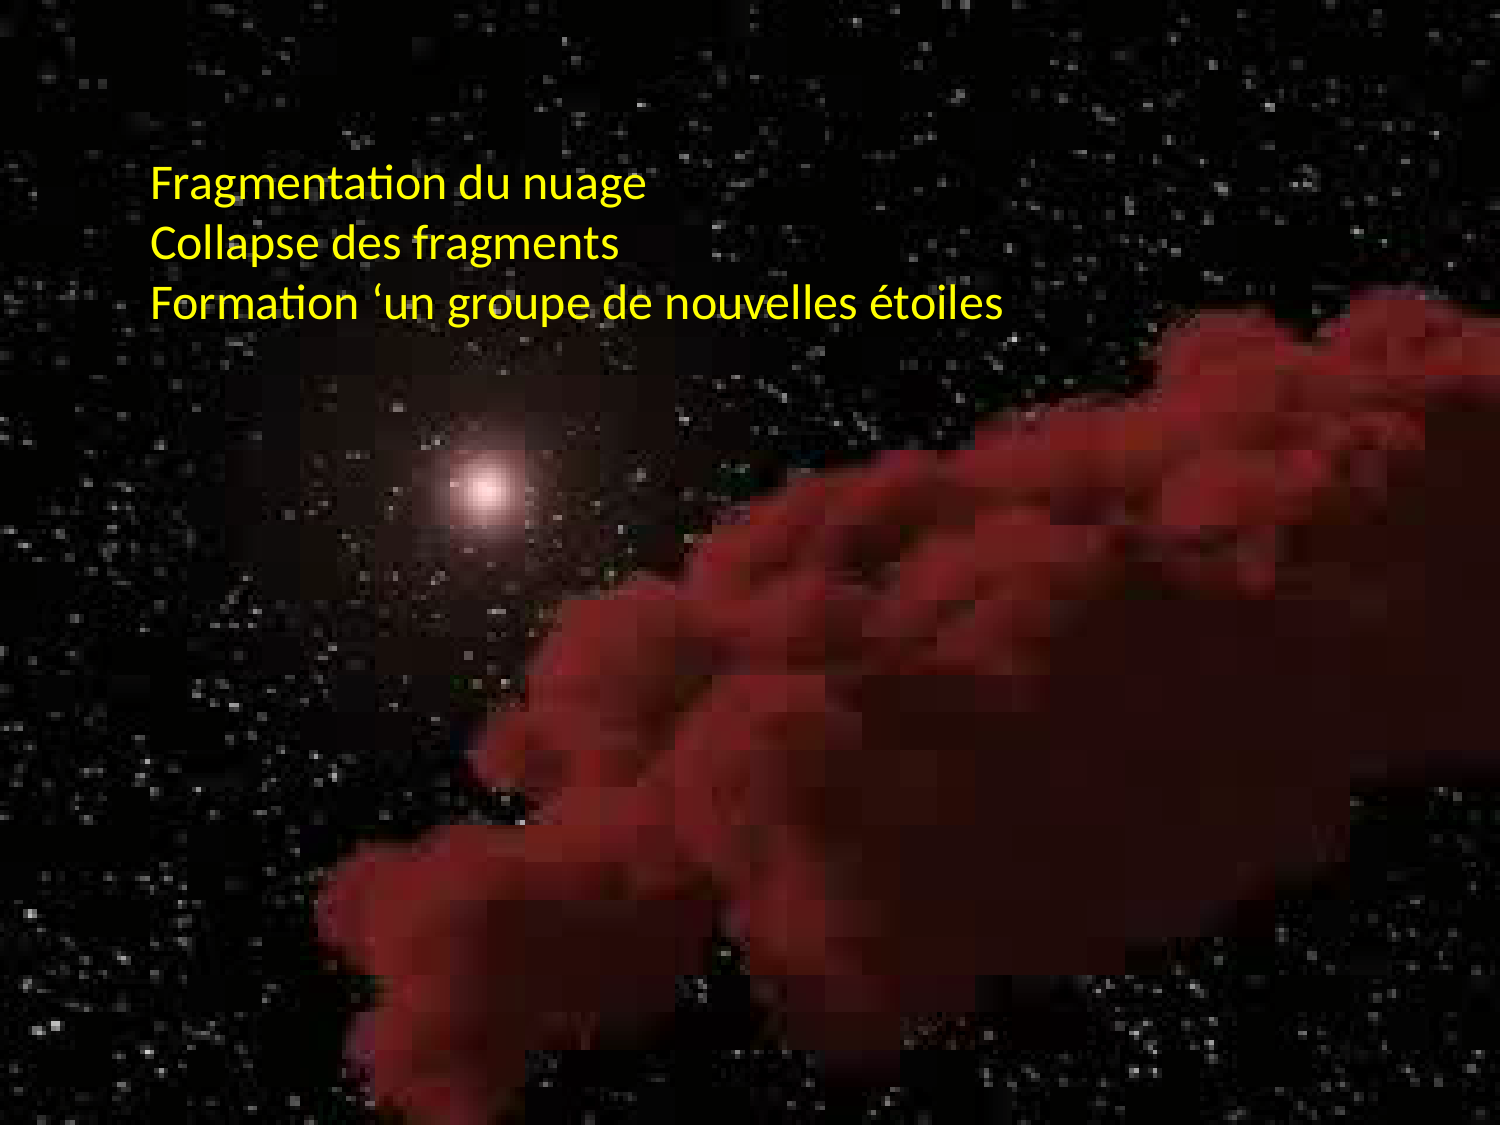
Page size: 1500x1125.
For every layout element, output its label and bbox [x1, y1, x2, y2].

text_box [0, 0, 1500, 1125]
